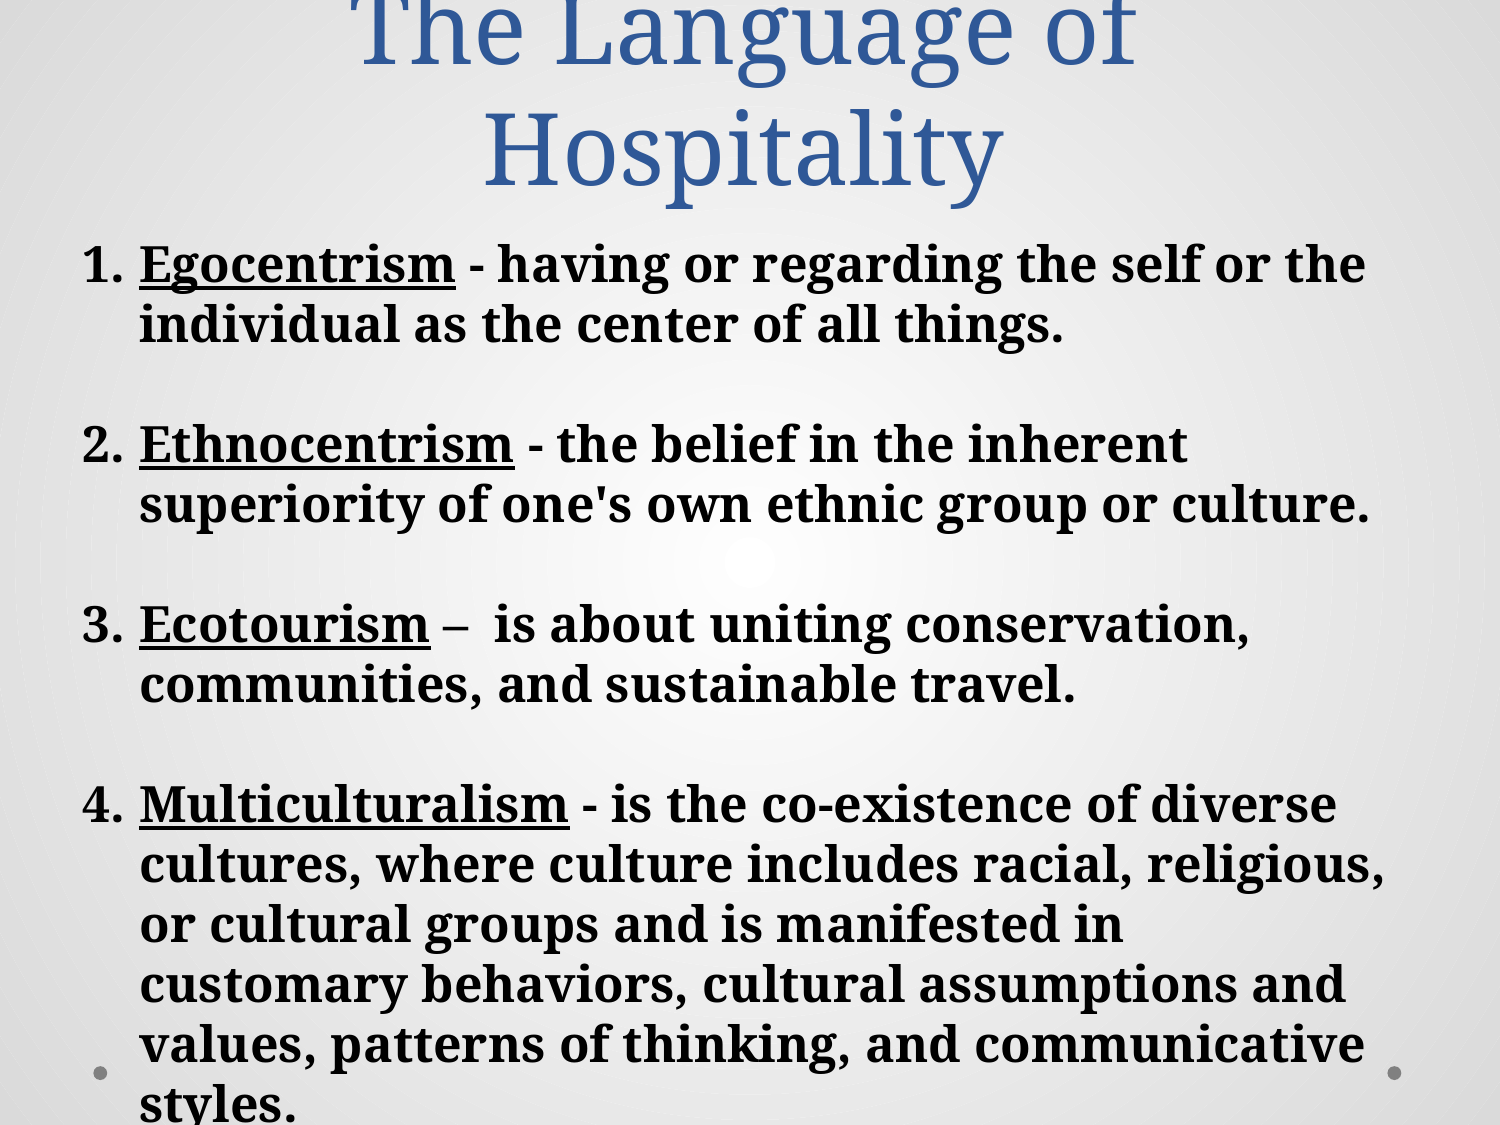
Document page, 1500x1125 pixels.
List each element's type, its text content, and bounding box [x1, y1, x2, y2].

text_box Egocentrism - having or regarding the self or the individual as the center of all things. Ethnocentrism - the belief in the inherent superiority of one's own ethnic group or culture. Ecotourism – is about uniting conservation, communities, and sustainable travel. Multiculturalism - is the co-existence of diverse cultures, where culture includes racial, religious, or cultural groups and is manifested in customary behaviors, cultural assumptions and values, patterns of thinking, and communicative styles. [68, 224, 1406, 1125]
title The Language of Hospitality [68, 24, 1419, 213]
